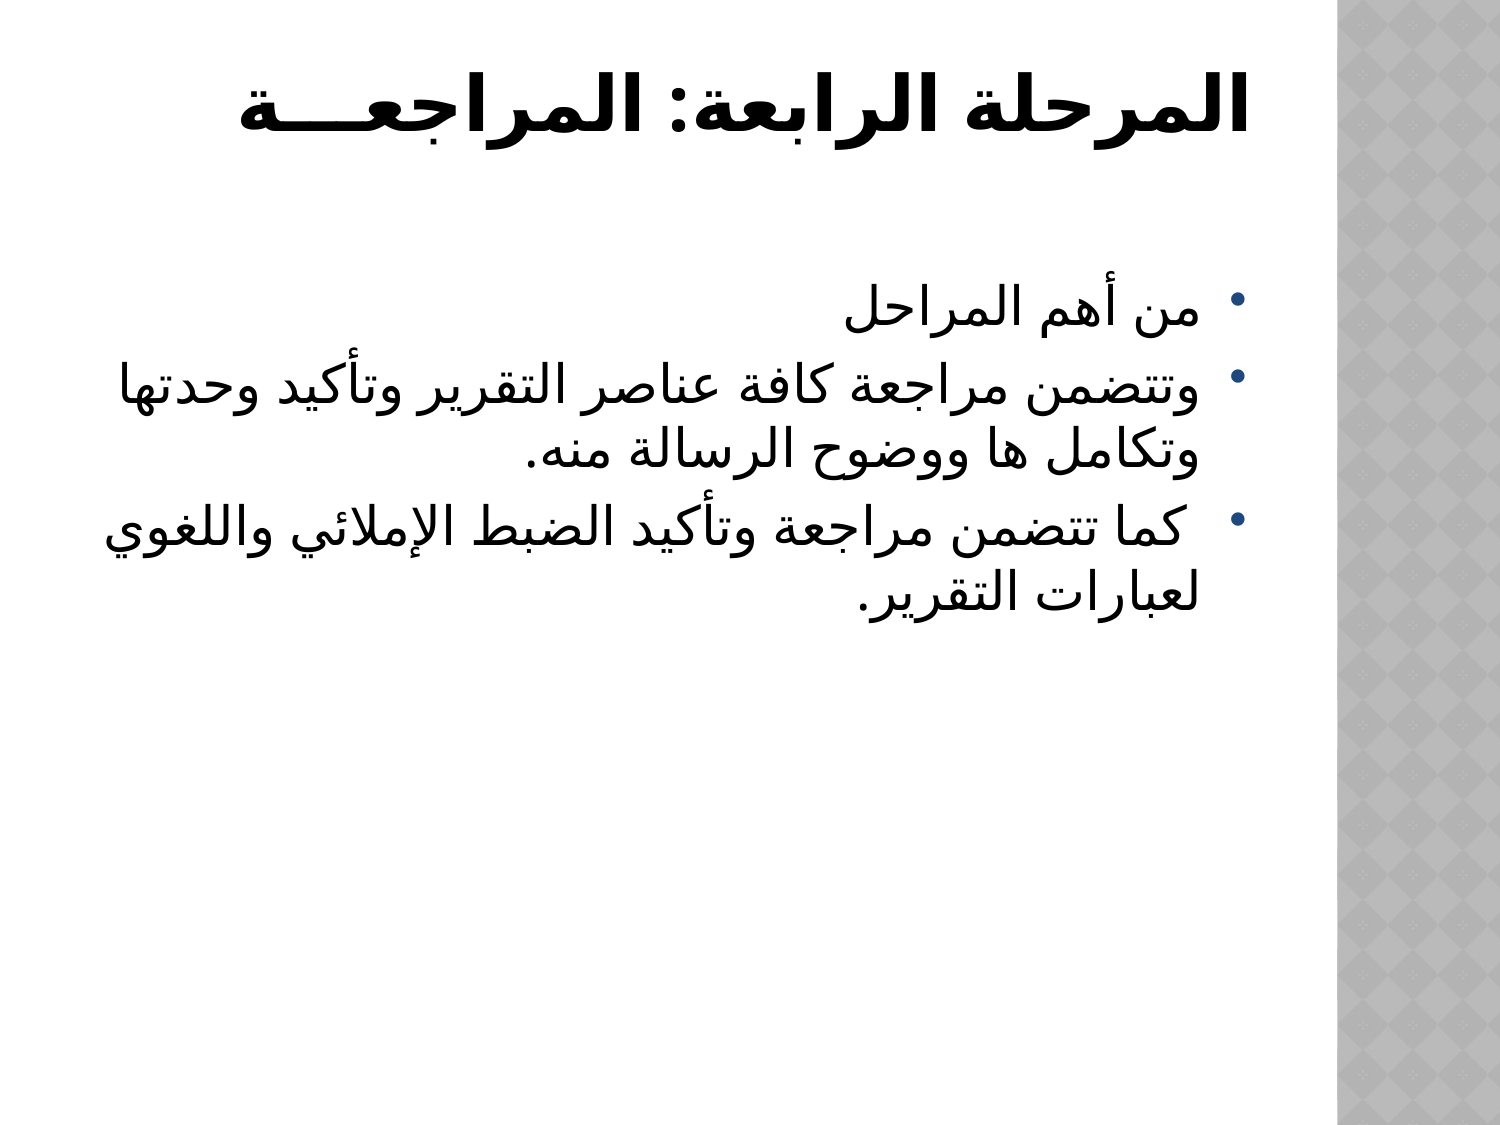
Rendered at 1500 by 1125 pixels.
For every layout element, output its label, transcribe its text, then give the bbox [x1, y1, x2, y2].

list من أهم المراحل وتتضمن مراجعة كافة عناصر التقرير وتأكيد وحدتها وتكامل ها ووضوح الرسالة منه. كما تتضمن مراجعة وتأكيد الضبط الإملائي واللغوي لعبارات التقرير. [75, 264, 1263, 1059]
title المرحلة الرابعة: المراجعـــة [75, 52, 1263, 240]
